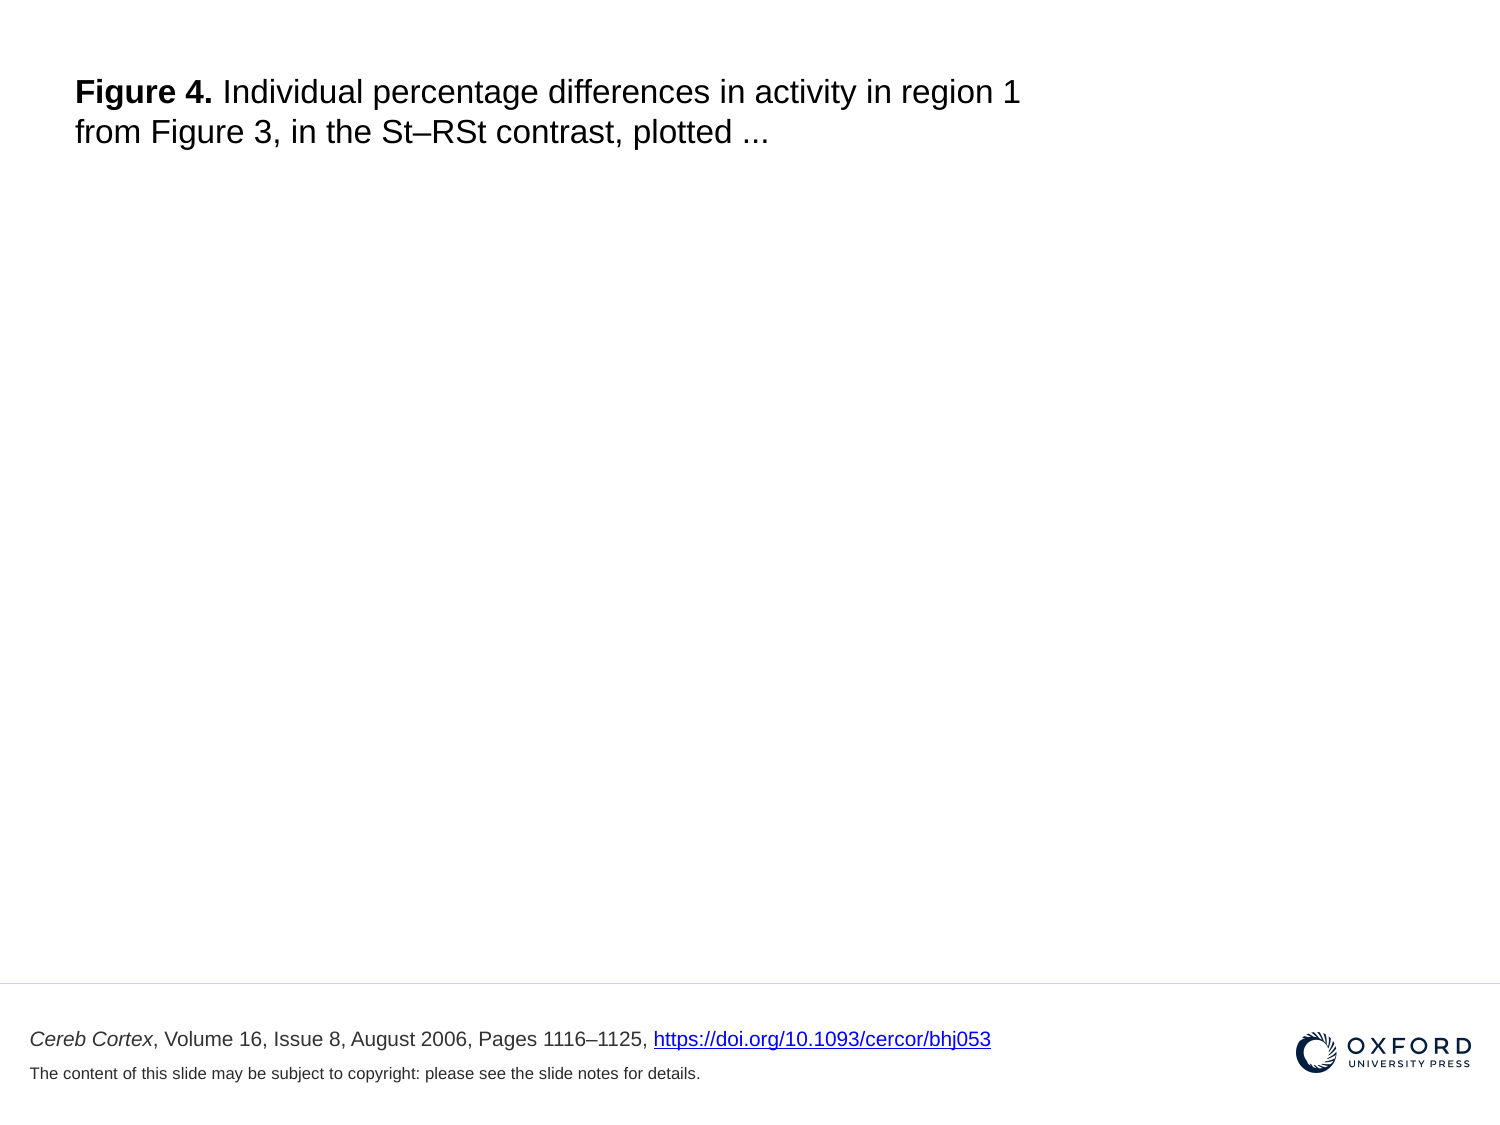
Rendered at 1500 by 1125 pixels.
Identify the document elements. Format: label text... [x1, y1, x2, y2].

picture [1296, 1032, 1471, 1073]
title Figure 4. Individual percentage differences in activity in region 1 from Figure 3, in the St–RSt contrast, plotted ... [75, 69, 1078, 171]
footer Cereb Cortex, Volume 16, Issue 8, August 2006, Pages 1116–1125, https://doi.org/10.1093/cercor/bhj053 The content of this slide may be subject to copyright: please see the slide notes for details. [0, 983, 1260, 1125]
